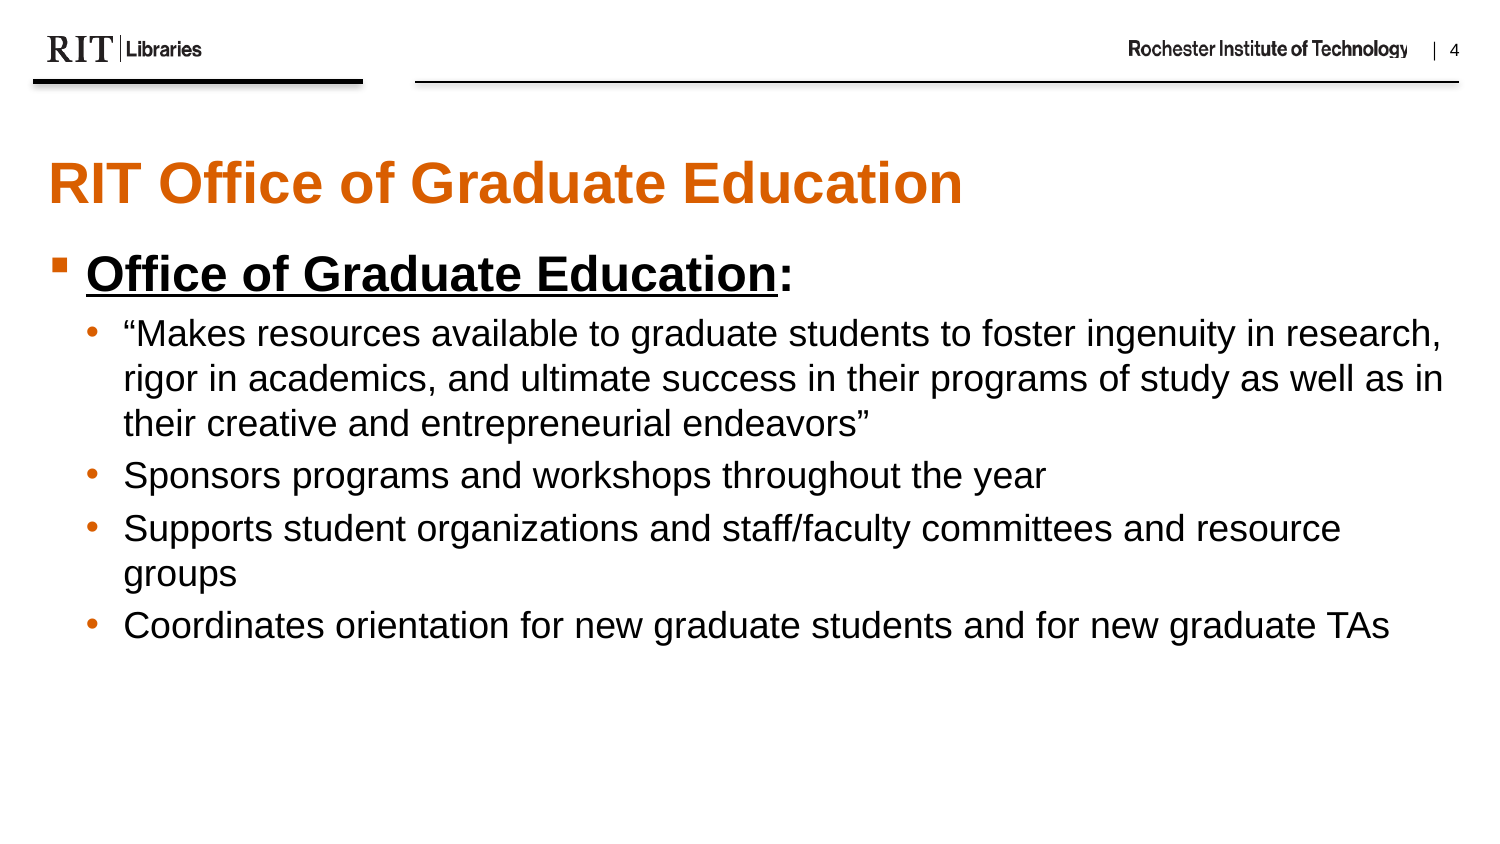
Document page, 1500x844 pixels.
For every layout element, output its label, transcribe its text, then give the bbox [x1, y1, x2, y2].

list RIT Office of Graduate Education [33, 137, 1460, 224]
list Office of Graduate Education: “Makes resources available to graduate students to foster ingenuity in research, rigor in academics, and ultimate success in their programs of study as well as in their creative and entrepreneurial endeavors” Sponsors programs and workshops throughout the year Supports student organizations and staff/faculty committees and resource groups Coordinates orientation for new graduate students and for new graduate TAs [33, 234, 1460, 673]
